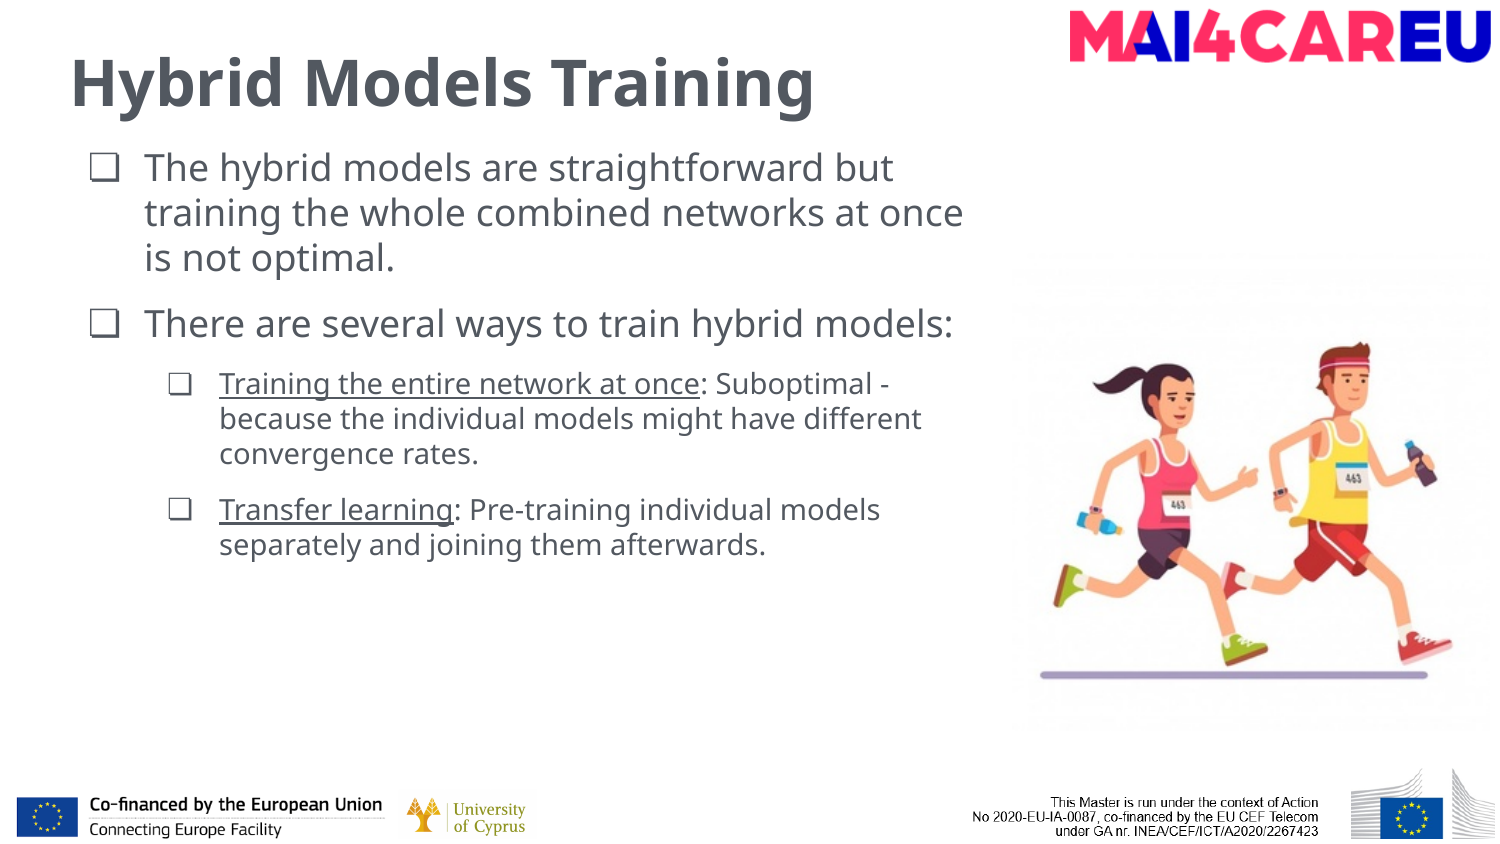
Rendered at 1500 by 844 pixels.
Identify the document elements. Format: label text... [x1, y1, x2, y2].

title Hybrid Models Training [59, 32, 1461, 106]
picture [1011, 253, 1490, 731]
list The hybrid models are straightforward but training the whole combined networks at once is not optimal. There are several ways to train hybrid models: Training the entire network at once: Suboptimal - because the individual models might have different convergence rates. Transfer learning: Pre-training individual models separately and joining them afterwards. [59, 133, 1000, 689]
picture [398, 789, 537, 839]
picture [1069, 0, 1497, 71]
picture [970, 765, 1500, 839]
picture [11, 784, 394, 844]
